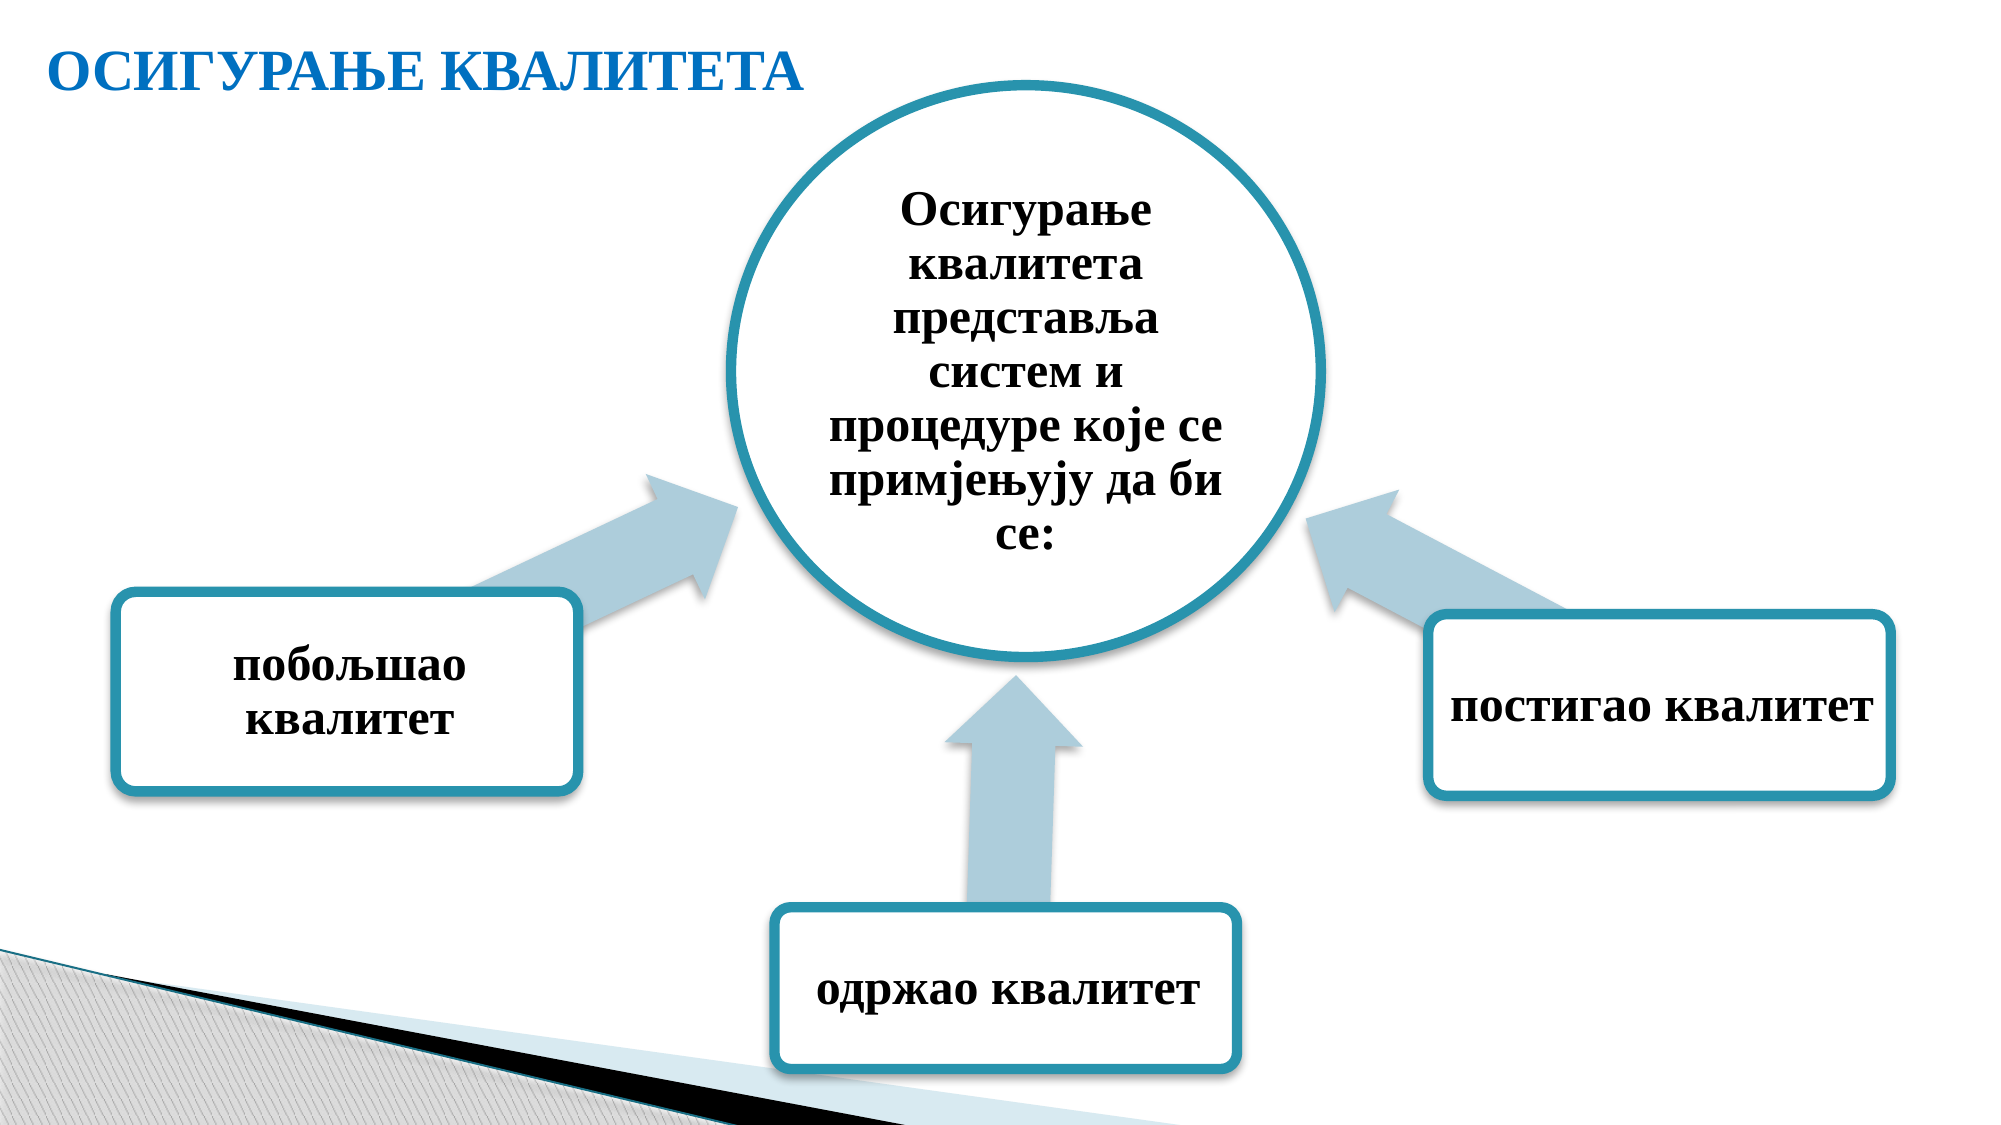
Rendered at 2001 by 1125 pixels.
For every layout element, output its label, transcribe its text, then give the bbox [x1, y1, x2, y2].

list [103, 0, 1908, 1070]
text_box ОСИГУРАЊЕ КВАЛИТЕТА [31, 24, 97, 110]
